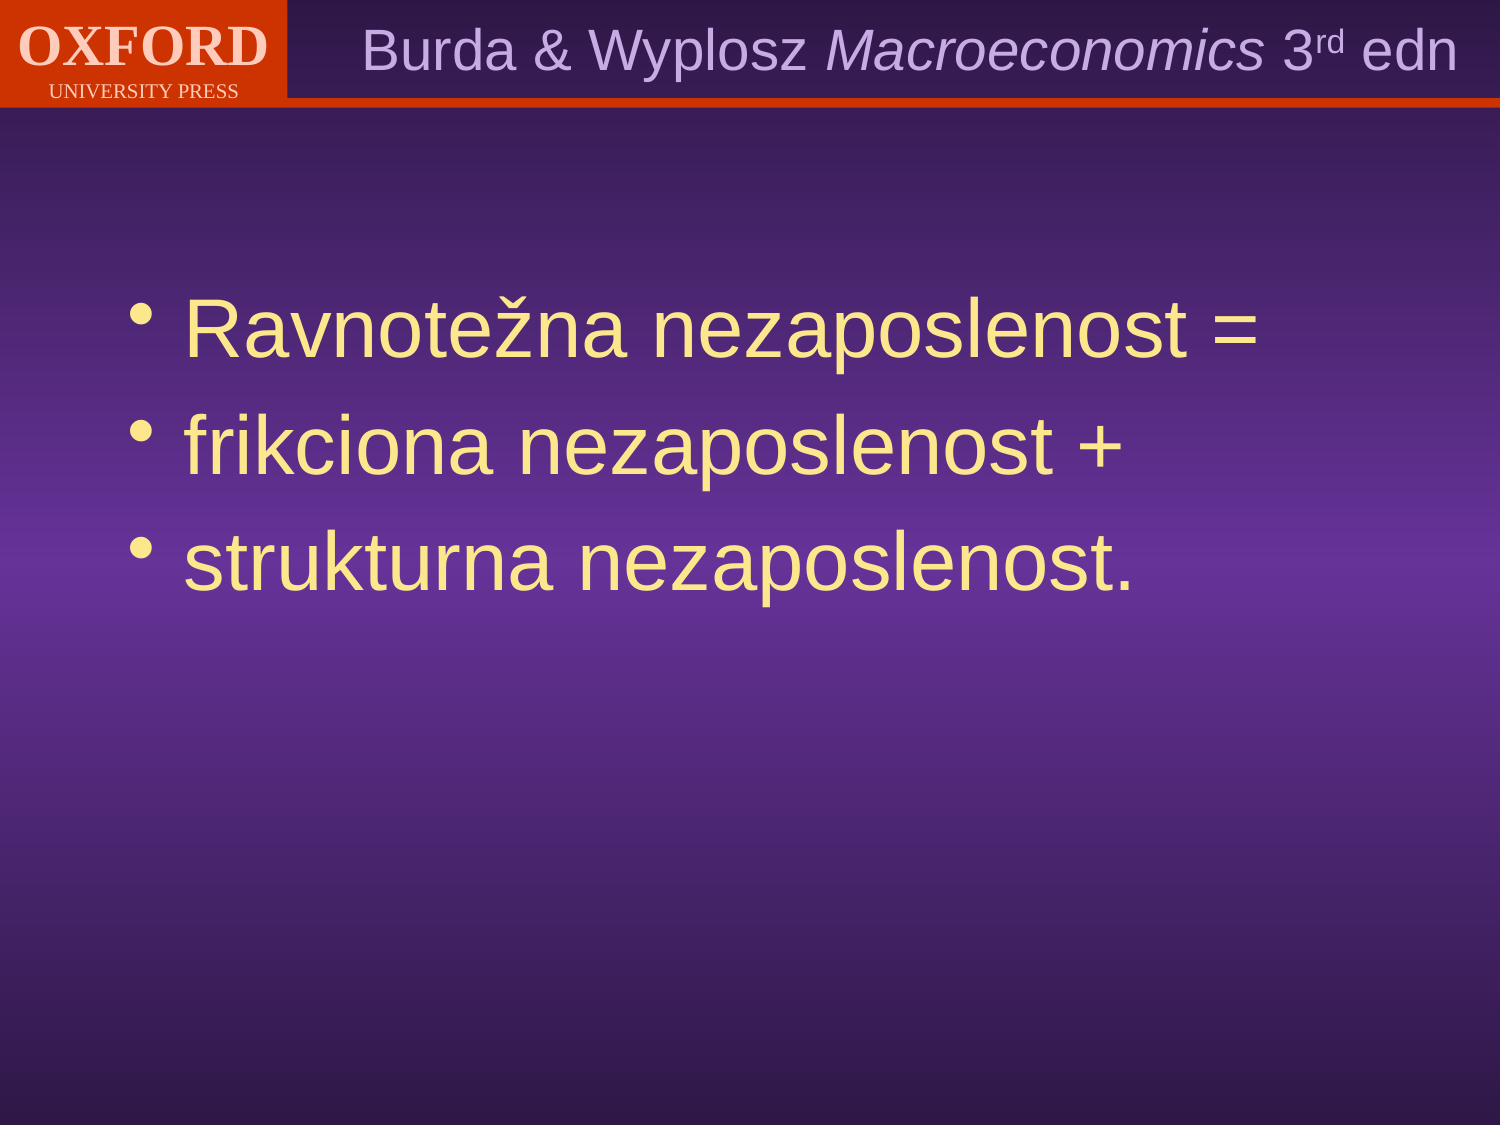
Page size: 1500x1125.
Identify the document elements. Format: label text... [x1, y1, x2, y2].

list Ravnotežna nezaposlenost = frikciona nezaposlenost + strukturna nezaposlenost. [112, 149, 1388, 950]
